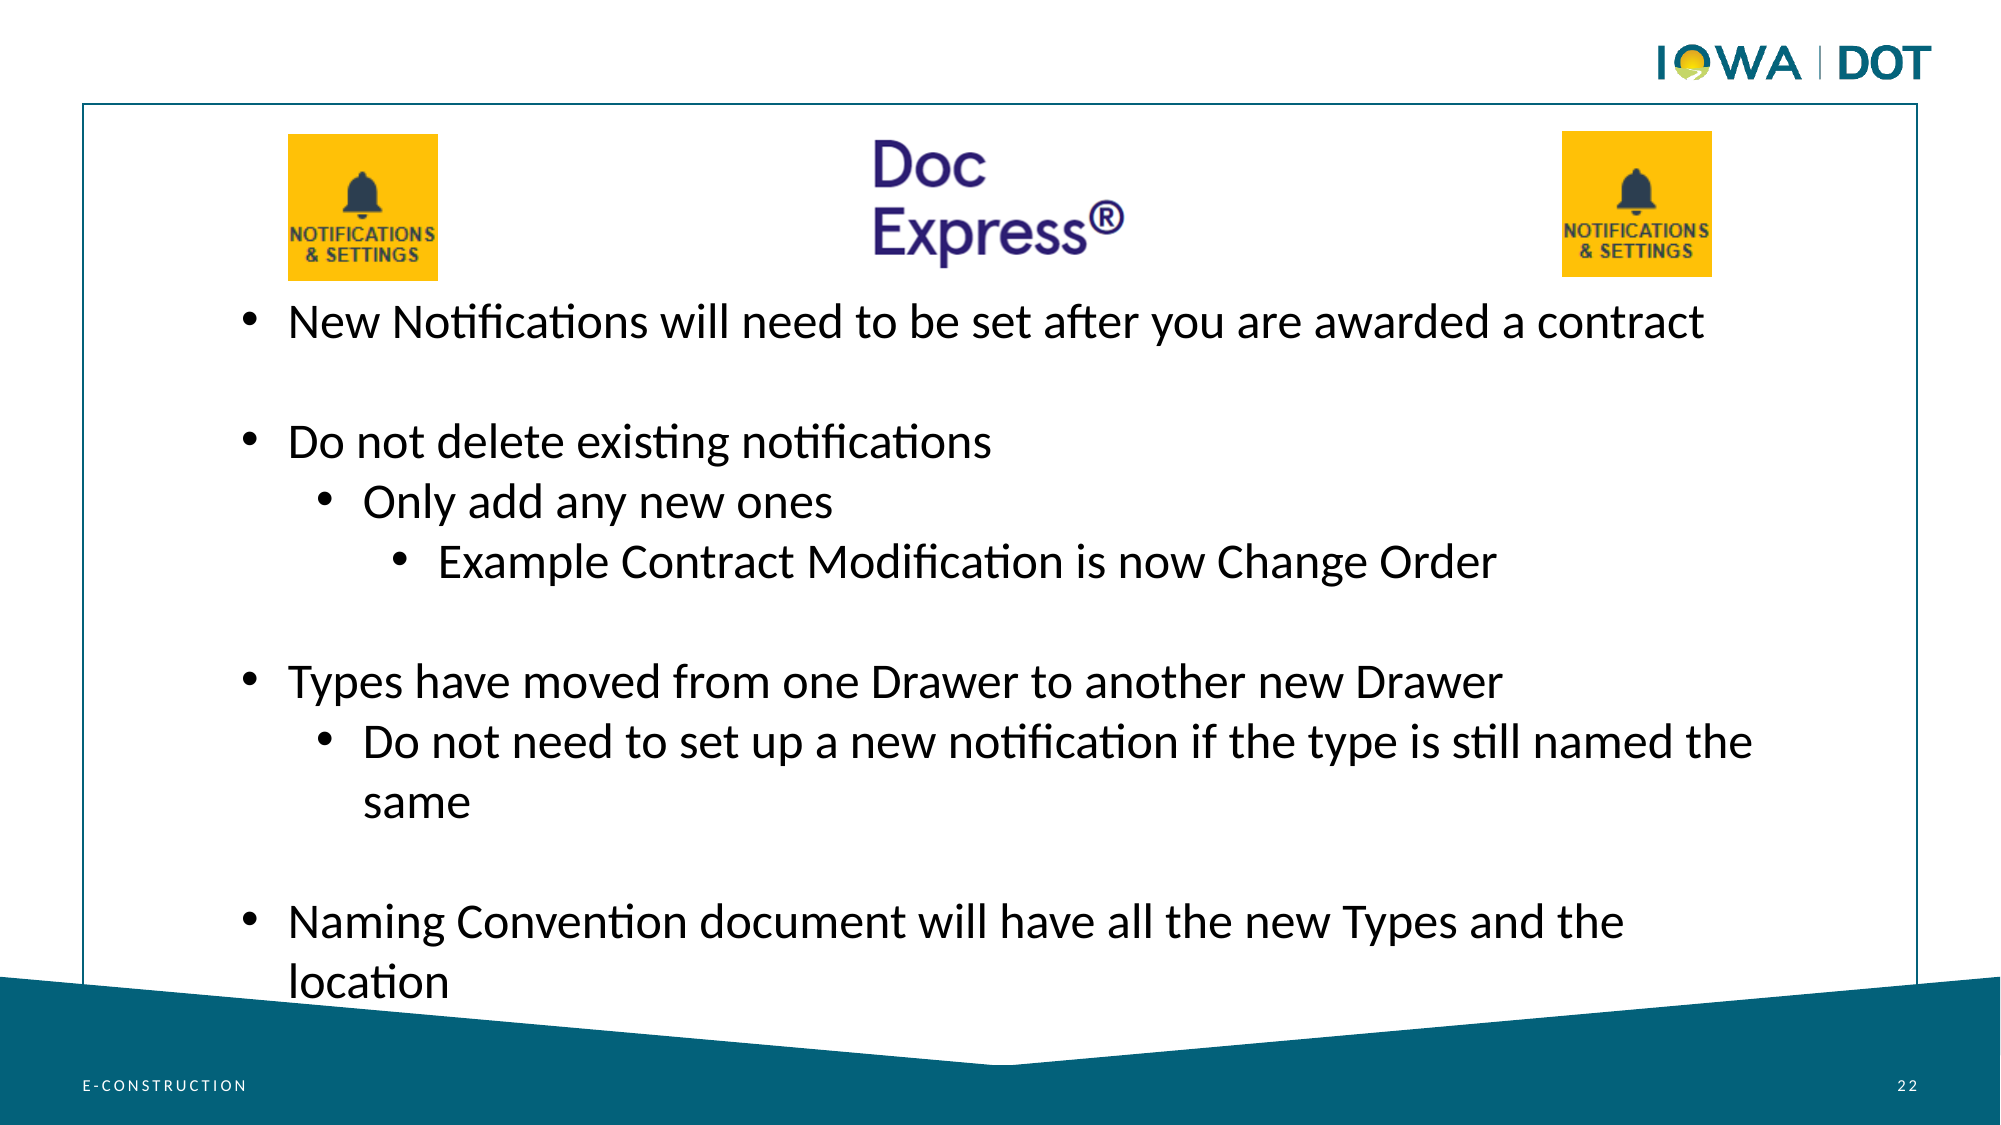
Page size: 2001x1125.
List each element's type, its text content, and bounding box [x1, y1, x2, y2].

picture [1637, 22, 1952, 102]
picture [1562, 131, 1712, 277]
text_box New Notifications will need to be set after you are awarded a contract Do not delete existing notifications Only add any new ones Example Contract Modification is now Change Order Types have moved from one Drawer to another new Drawer Do not need to set up a new notification if the type is still named the same Naming Convention document will have all the new Types and the location [226, 281, 1807, 1125]
picture [865, 131, 1135, 276]
picture [288, 134, 438, 281]
